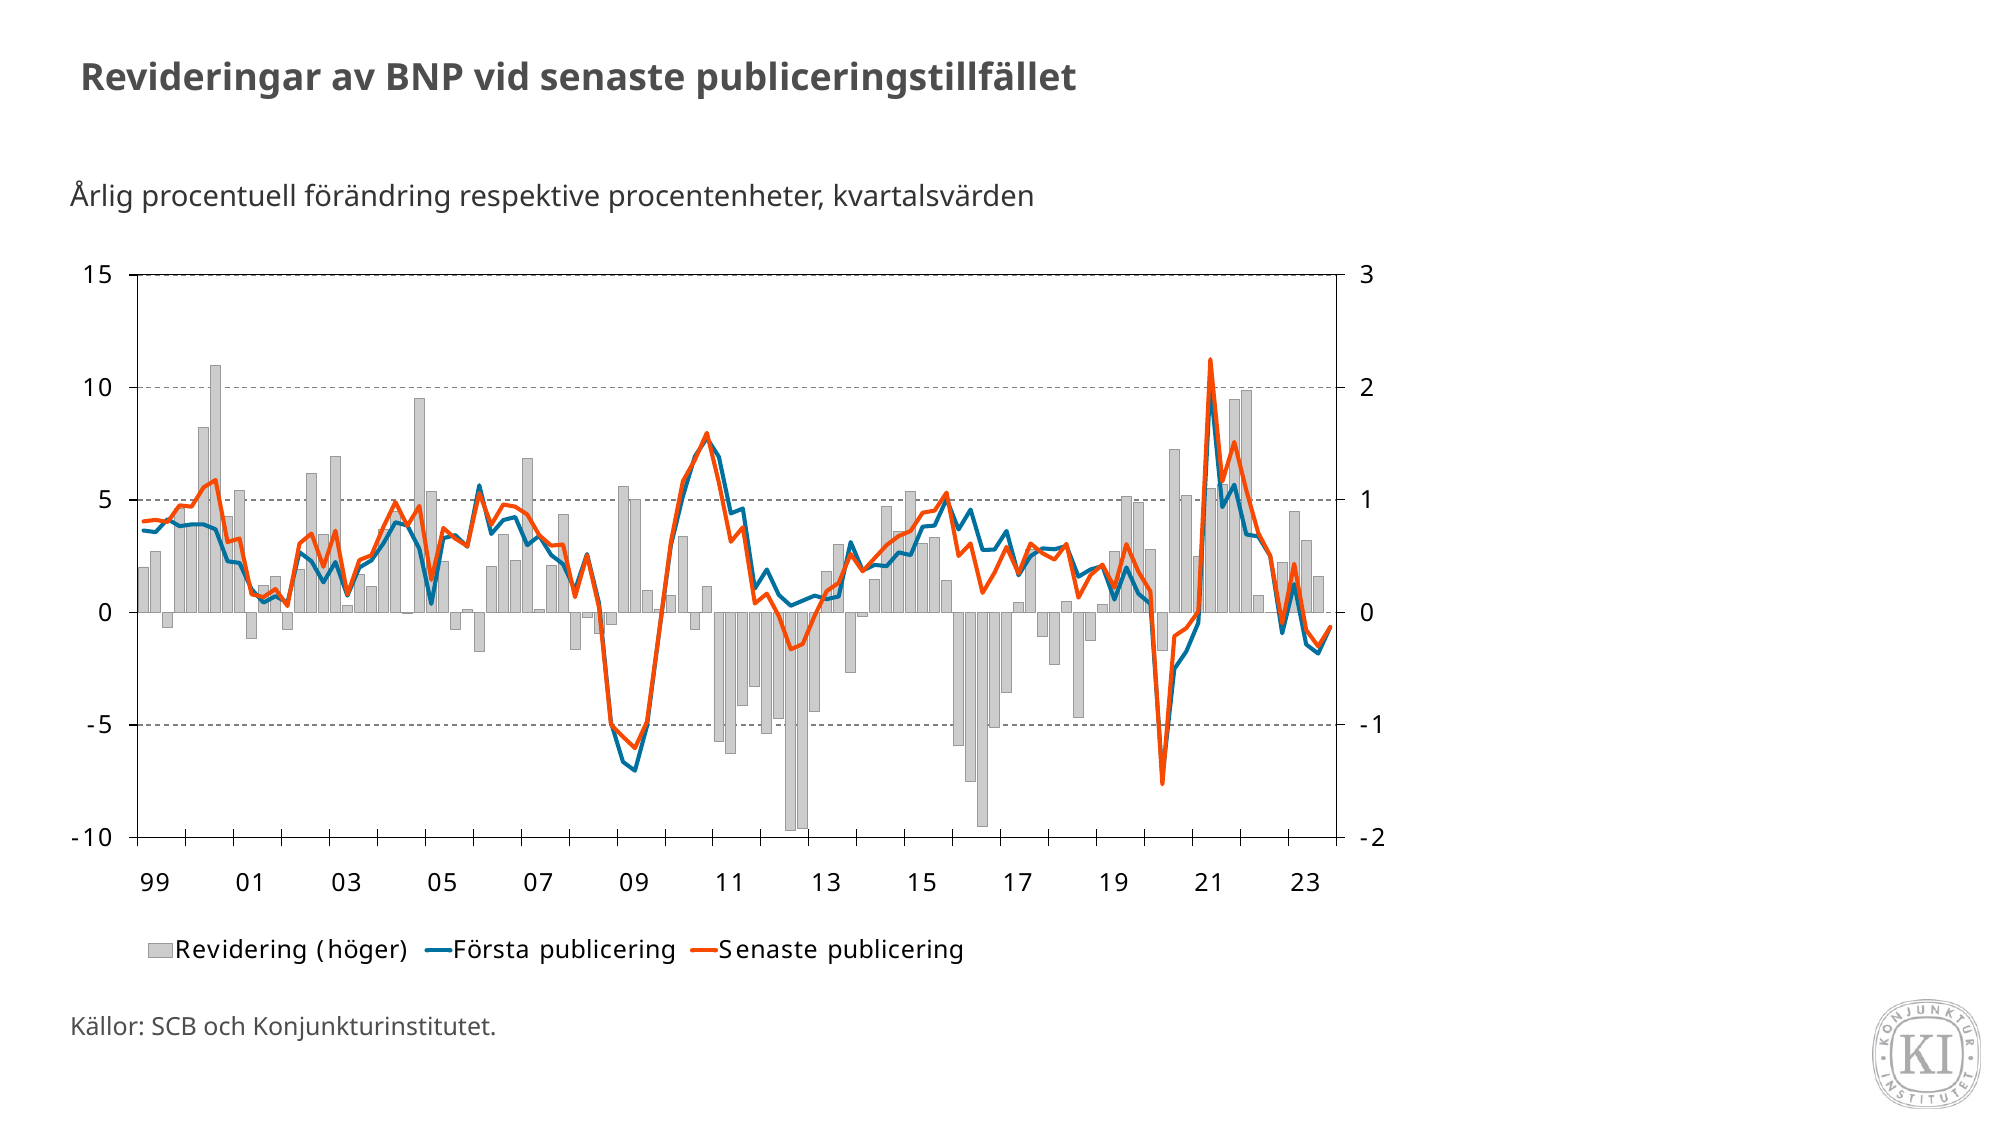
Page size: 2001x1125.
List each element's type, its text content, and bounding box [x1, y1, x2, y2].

subtitle Källor: SCB och Konjunkturinstitutet. [55, 1003, 1476, 1106]
picture [1872, 999, 1981, 1109]
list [54, 249, 1476, 985]
title Revideringar av BNP vid senaste publiceringstillfället [55, 45, 1476, 128]
list Årlig procentuell förändring respektive procentenheter, kvartalsvärden [55, 137, 1476, 220]
